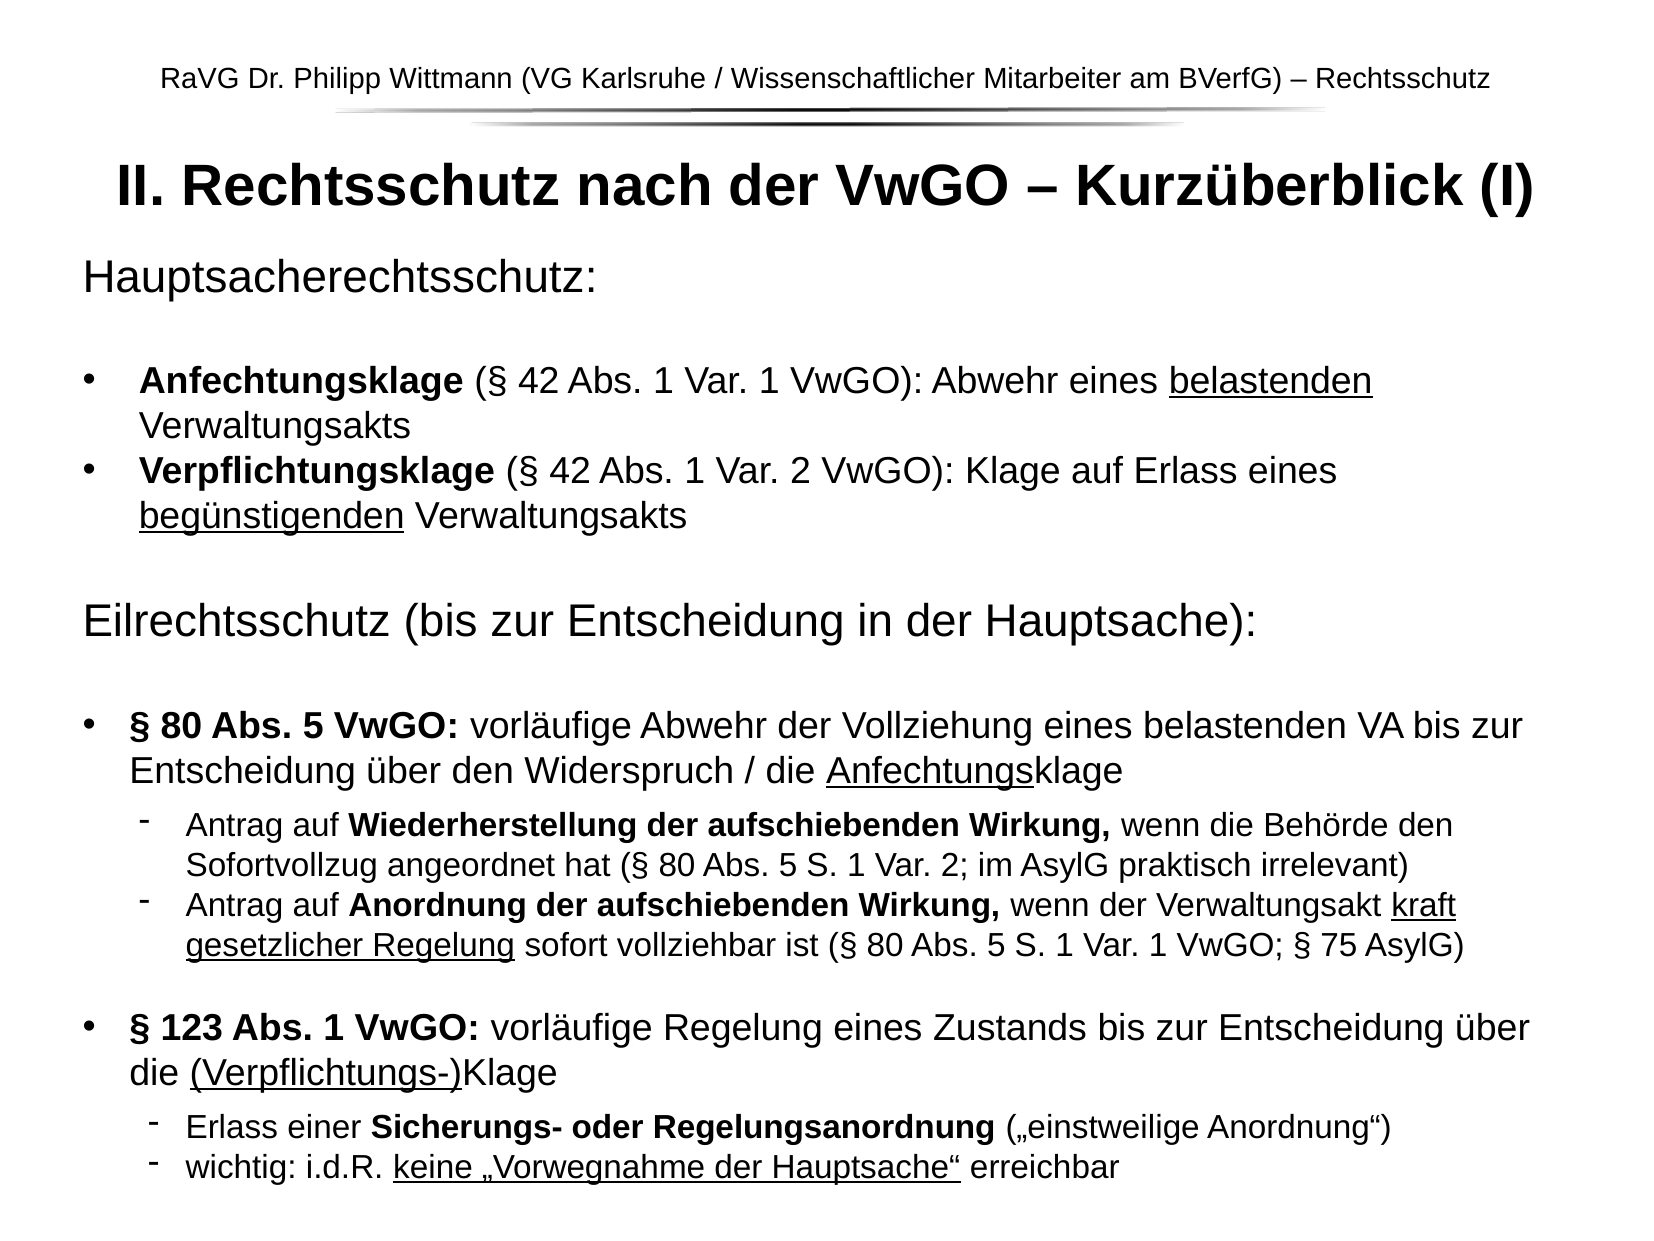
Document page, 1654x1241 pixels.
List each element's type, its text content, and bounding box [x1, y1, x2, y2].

picture [332, 106, 1326, 115]
text_box II. Rechtsschutz nach der VwGO – Kurzüberblick (I) Hauptsacherechtsschutz: Anfechtungsklage (§ 42 Abs. 1 Var. 1 VwGO): Abwehr eines belastenden Verwaltungsakts Verpflichtungsklage (§ 42 Abs. 1 Var. 2 VwGO): Klage auf Erlass eines begünstigenden Verwaltungsakts Eilrechtsschutz (bis zur Entscheidung in der Hauptsache): § 80 Abs. 5 VwGO: vorläufige Abwehr der Vollziehung eines belastenden VA bis zur Entscheidung über den Widerspruch / die Anfechtungsklage Antrag auf Wiederherstellung der aufschiebenden Wirkung, wenn die Behörde den Sofortvollzug angeordnet hat (§ 80 Abs. 5 S. 1 Var. 2; im AsylG praktisch irrelevant) Antrag auf Anordnung der aufschiebenden Wirkung, wenn der Verwaltungsakt kraft gesetzlicher Regelung sofort vollziehbar ist (§ 80 Abs. 5 S. 1 Var. 1 VwGO; § 75 AsylG) § 123 Abs. 1 VwGO: vorläufige Regelung eines Zustands bis zur Entscheidung über die (Verpflichtungs-)Klage Erlass einer Sicherungs- oder Regelungsanordnung („einstweilige Anordnung“) wichtig: i.d.R. keine „Vorwegnahme der Hauptsache“ erreichbar [82, 146, 1571, 1211]
text_box RaVG Dr. Philipp Wittmann (VG Karlsruhe / Wissenschaftlicher Mitarbeiter am BVerfG) – Rechtsschutz [82, 49, 1571, 140]
picture [468, 121, 1185, 128]
